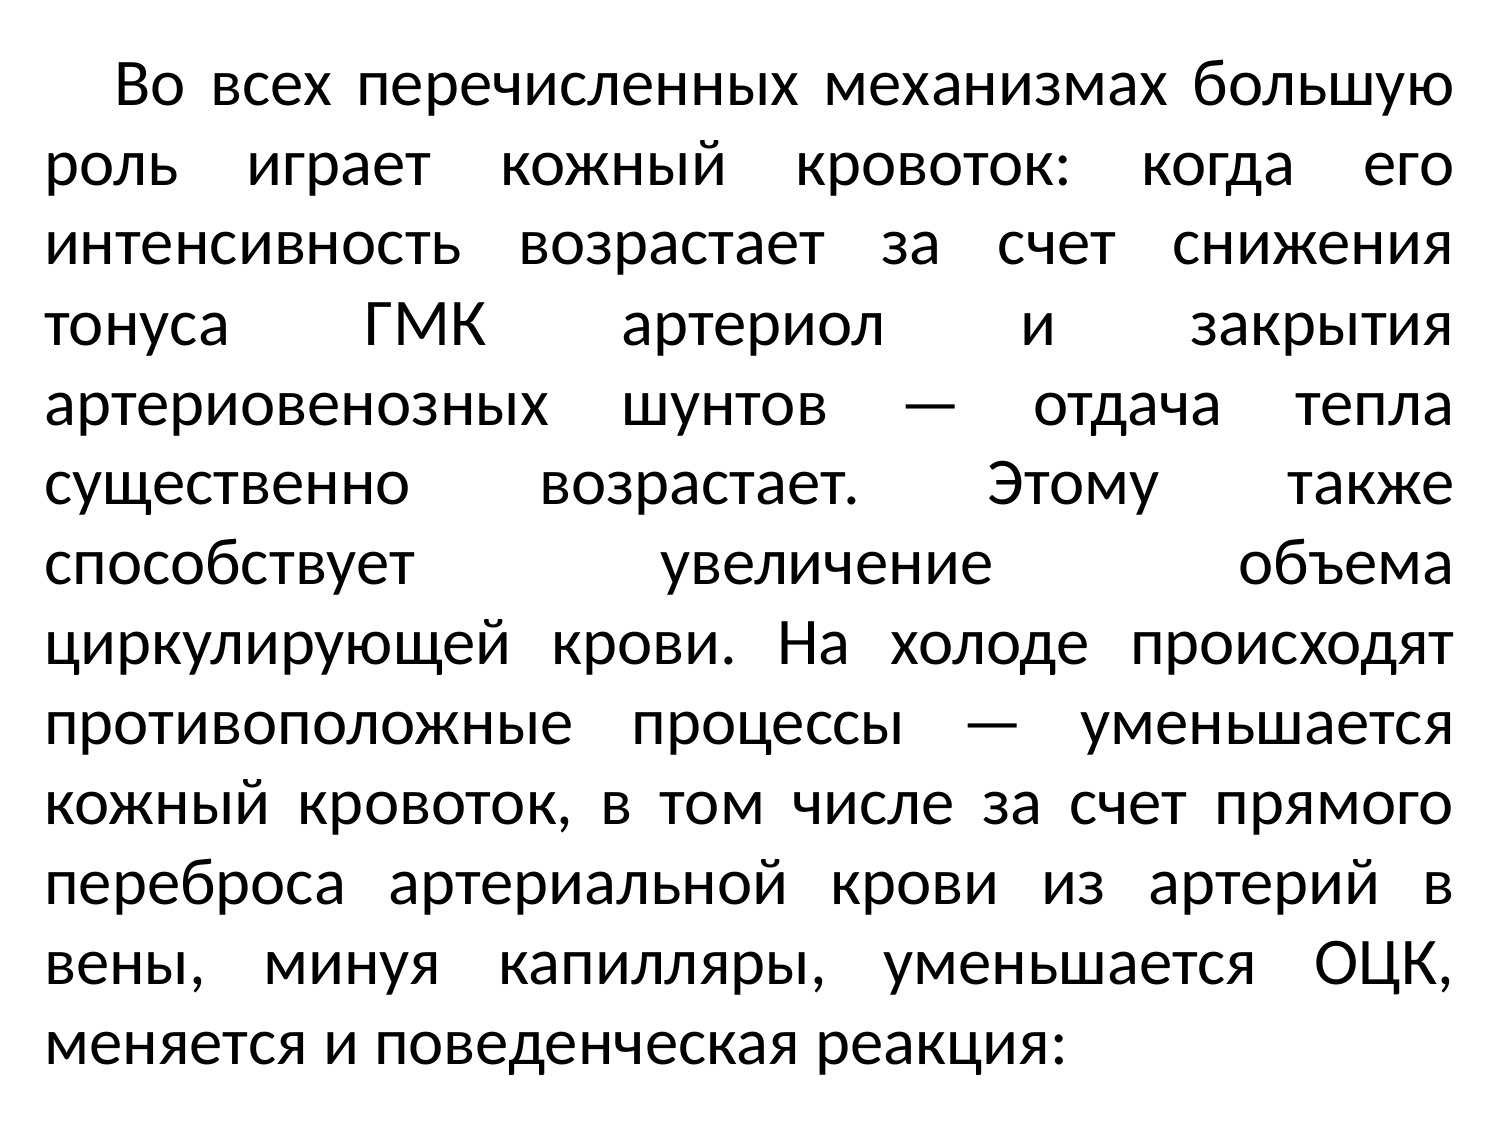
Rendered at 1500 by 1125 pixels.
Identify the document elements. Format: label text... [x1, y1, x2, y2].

text_box Во всех перечисленных механизмах большую роль играет кожный кровоток: когда его интенсивность возрастает за счет снижения тонуса ГМК артериол и закрытия артериовенозных шунтов — отдача тепла существенно возрастает. Этому также способствует увеличение объема циркулирующей крови. На холоде происходят противоположные процессы — уменьшается кожный кровоток, в том числе за счет прямого переброса артериальной крови из артерий в вены, минуя капилляры, уменьшается ОЦК, меняется и поведенческая реакция: [29, 31, 1471, 1086]
